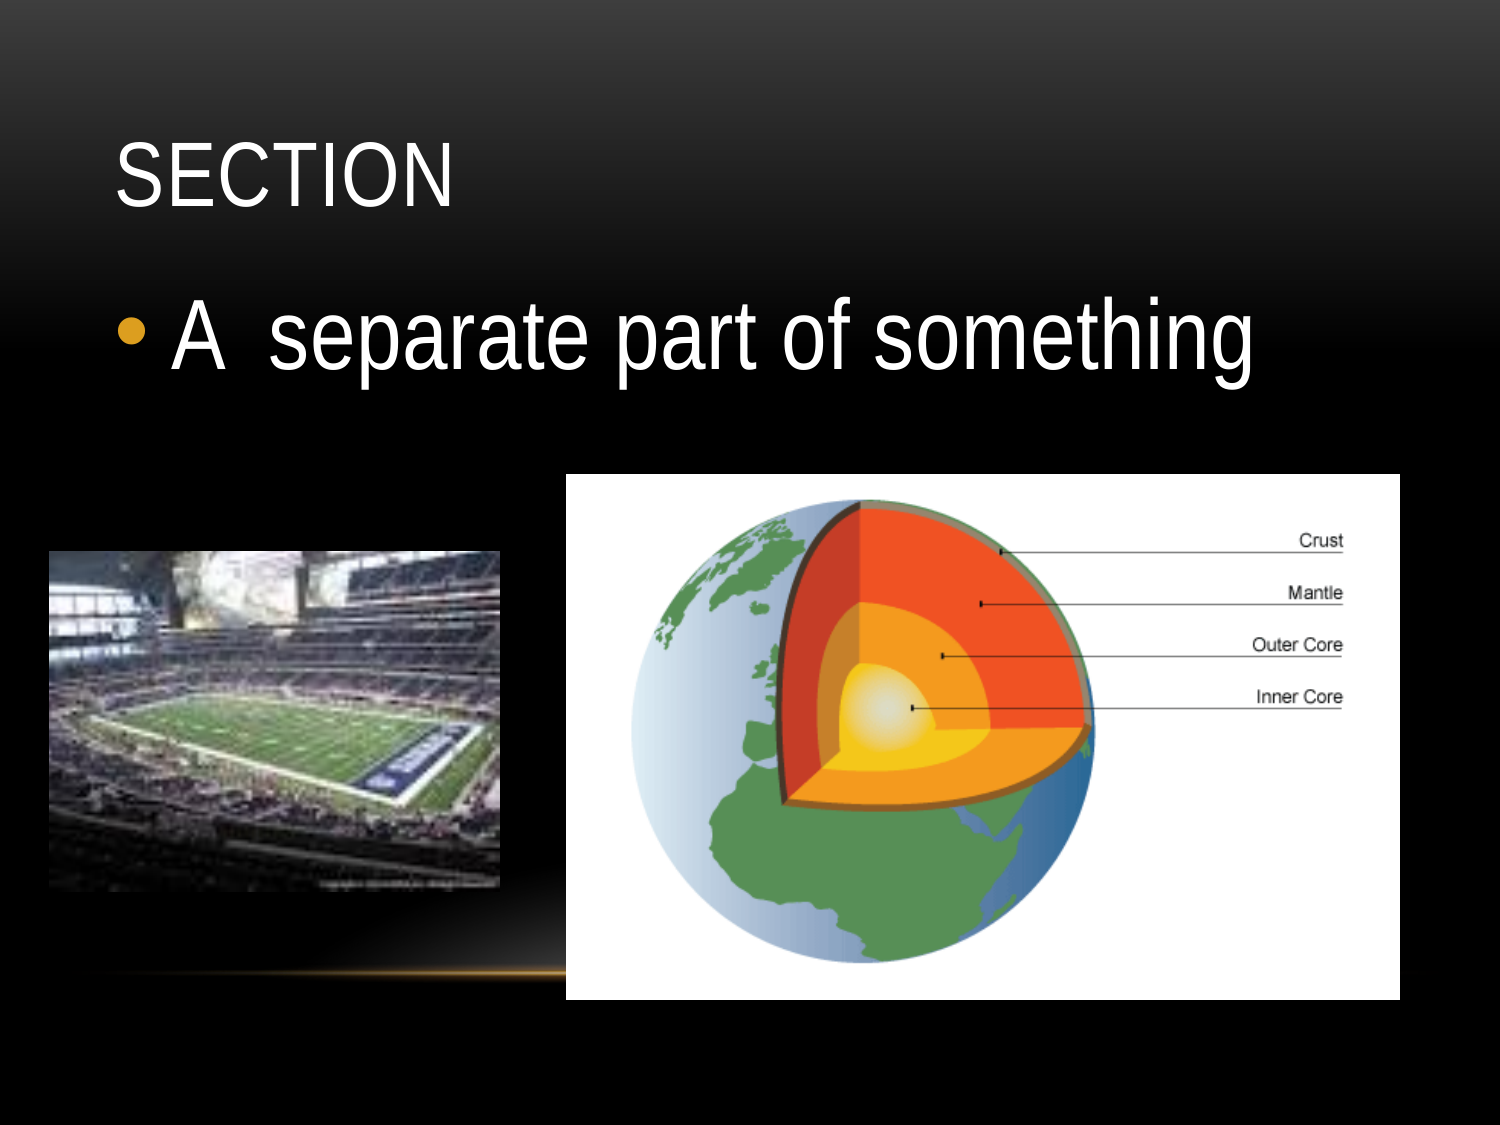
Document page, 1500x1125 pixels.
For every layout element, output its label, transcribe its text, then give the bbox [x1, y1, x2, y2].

title section [99, 45, 1400, 233]
picture [0, 0, 1500, 1125]
list A separate part of something [99, 262, 1400, 938]
